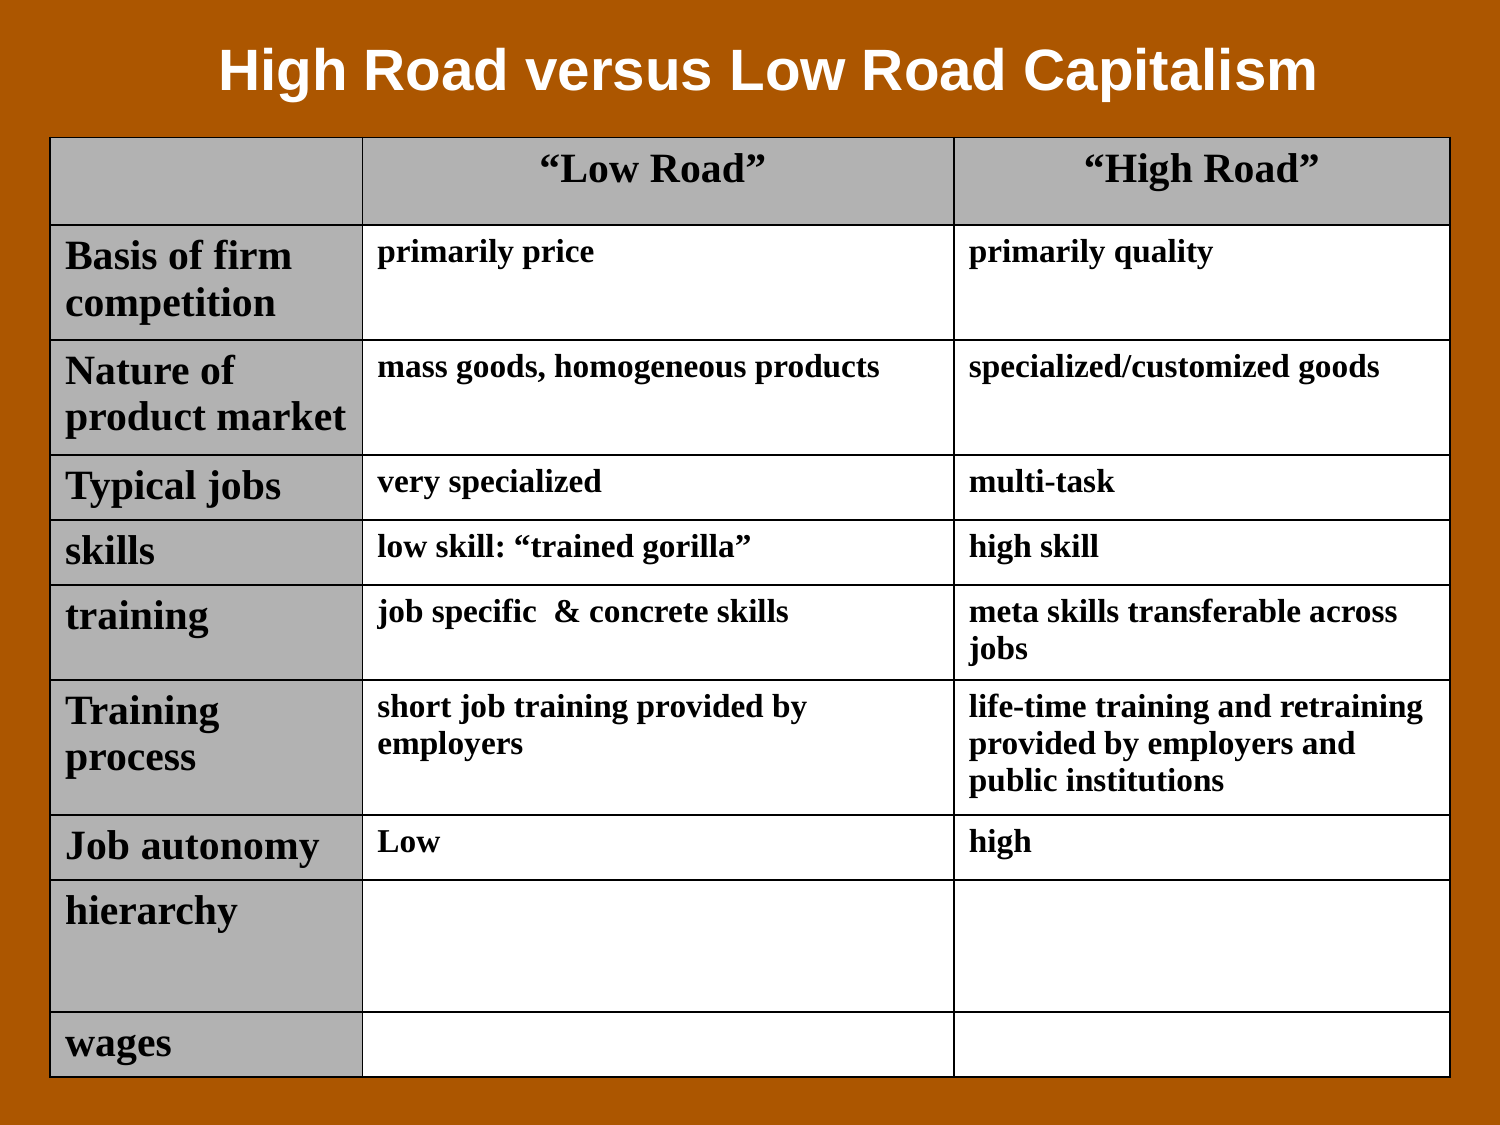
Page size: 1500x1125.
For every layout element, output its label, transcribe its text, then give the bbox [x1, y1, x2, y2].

table_cell job specific & concrete skills [363, 586, 953, 679]
table_cell high [955, 816, 1449, 879]
table_cell primarily quality [955, 226, 1449, 339]
text_box High Road versus Low Road Capitalism [187, 24, 1350, 110]
table_cell Nature of product market [51, 341, 362, 454]
table_header “Low Road” [363, 138, 953, 224]
table_cell short job training provided by employers [363, 681, 953, 814]
table_cell training [51, 586, 362, 679]
table_cell wages [51, 1013, 362, 1076]
table_cell low skill: “trained gorilla” [363, 521, 953, 584]
table_cell Typical jobs [51, 456, 362, 519]
table_cell Low [363, 816, 953, 879]
table_cell hierarchy [51, 881, 362, 1011]
table_cell [955, 881, 1449, 1011]
table_cell primarily price [363, 226, 953, 339]
table_cell [363, 881, 953, 1011]
table_cell specialized/customized goods [955, 341, 1449, 454]
table_cell Basis of firm competition [51, 226, 362, 339]
table_cell very specialized [363, 456, 953, 519]
table_cell life-time training and retraining provided by employers and public institutions [955, 681, 1449, 814]
table_header “High Road” [955, 138, 1449, 224]
table_cell [363, 1013, 953, 1076]
table_cell skills [51, 521, 362, 584]
table_cell meta skills transferable across jobs [955, 586, 1449, 679]
table_header [51, 138, 362, 224]
table_cell [955, 1013, 1449, 1076]
table_cell multi-task [955, 456, 1449, 519]
table_cell mass goods, homogeneous products [363, 341, 953, 454]
table_cell Job autonomy [51, 816, 362, 879]
table_cell high skill [955, 521, 1449, 584]
table_cell Training process [51, 681, 362, 814]
